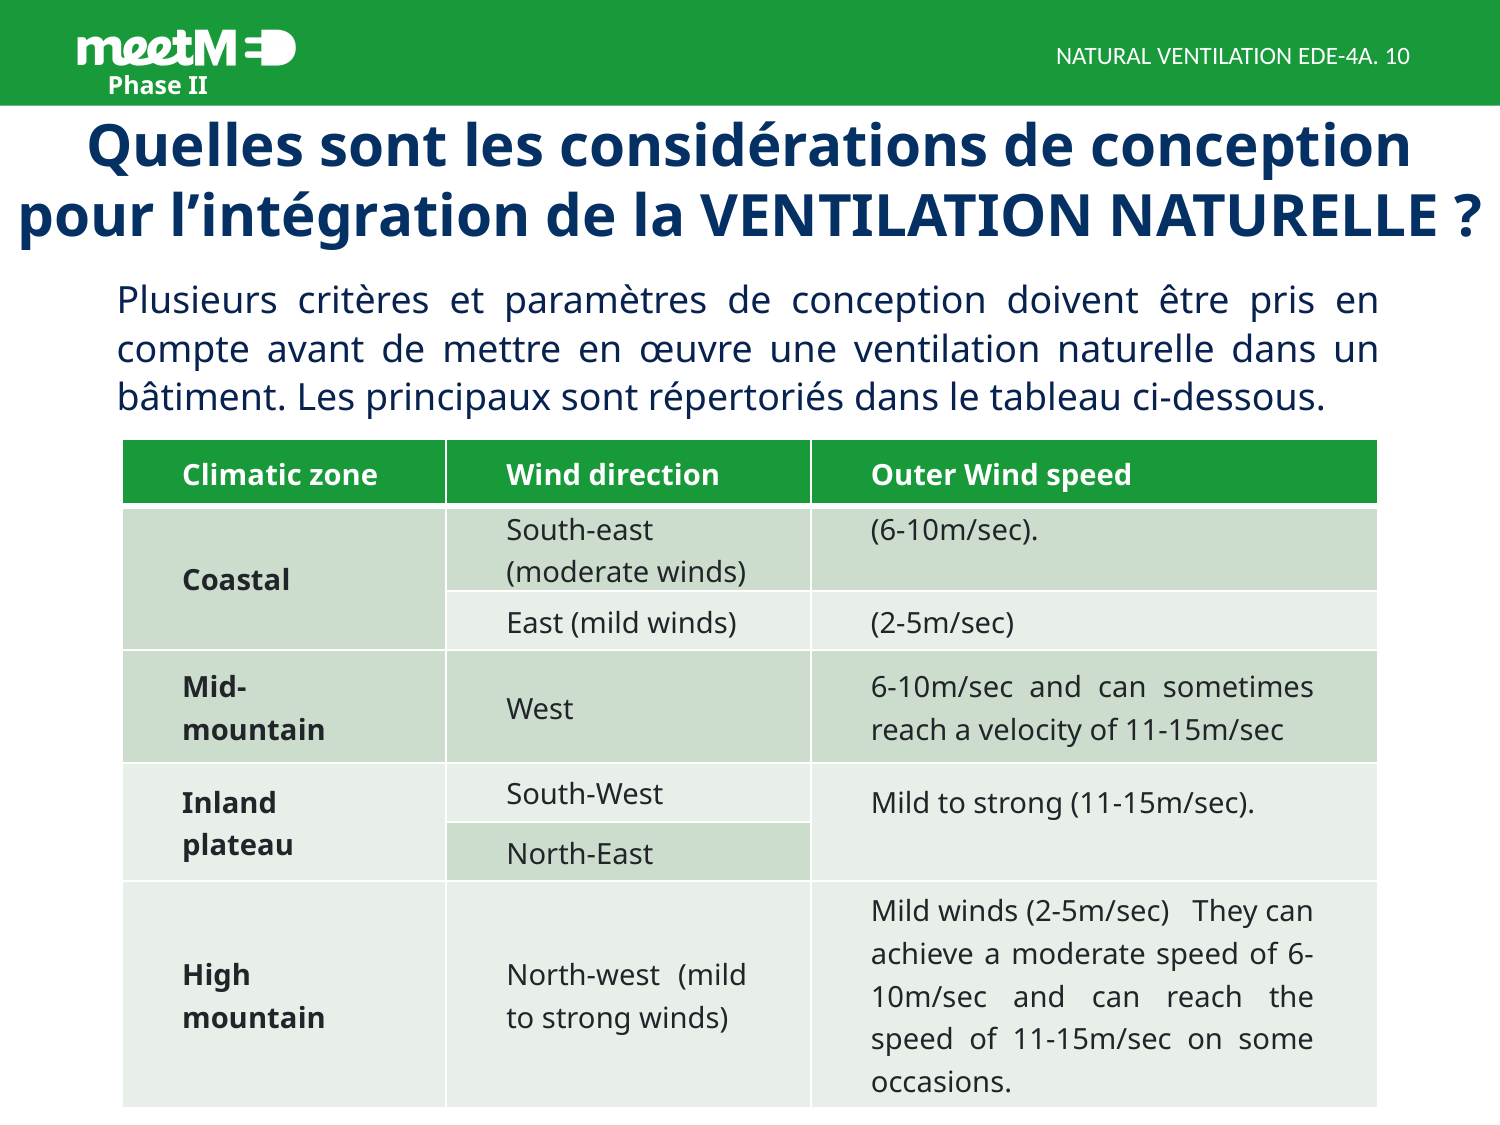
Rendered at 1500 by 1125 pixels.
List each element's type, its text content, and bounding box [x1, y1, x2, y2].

table_cell Mild winds (2-5m/sec) They can achieve a moderate speed of 6-10m/sec and can reach the speed of 11-15m/sec on some occasions. [812, 882, 1377, 1107]
table_cell Inland plateau [123, 764, 445, 880]
table_cell Mid-mountain [123, 651, 445, 762]
table_cell (6-10m/sec). [812, 509, 1377, 590]
table_cell Coastal [123, 509, 445, 649]
table_cell Mild to strong (11-15m/sec). [812, 764, 1377, 880]
list Plusieurs critères et paramètres de conception doivent être pris en compte avant de mettre en œuvre une ventilation naturelle dans un bâtiment. Les principaux sont répertoriés dans le tableau ci-dessous. [60, 265, 1460, 386]
table_cell 6-10m/sec and can sometimes reach a velocity of 11-15m/sec [812, 651, 1377, 762]
table_cell (2-5m/sec) [812, 592, 1377, 649]
table_cell North-East [447, 823, 810, 880]
table_cell South-east (moderate winds) [447, 509, 810, 590]
table_cell East (mild winds) [447, 592, 810, 649]
table_cell North-west (mild to strong winds) [447, 882, 810, 1107]
table_cell West [447, 651, 810, 762]
table_header Wind direction [447, 440, 810, 503]
table_header Outer Wind speed [812, 440, 1377, 503]
title Quelles sont les considérations de conception pour l’intégration de la VENTILATION NATURELLE ? [0, 84, 1500, 273]
picture [37, 0, 336, 84]
table_header Climatic zone [123, 440, 445, 503]
text_box NATURAL VENTILATION EDE-4A [782, 31, 1388, 92]
table_cell High mountain [123, 882, 445, 1107]
table_cell South-West [447, 764, 810, 821]
